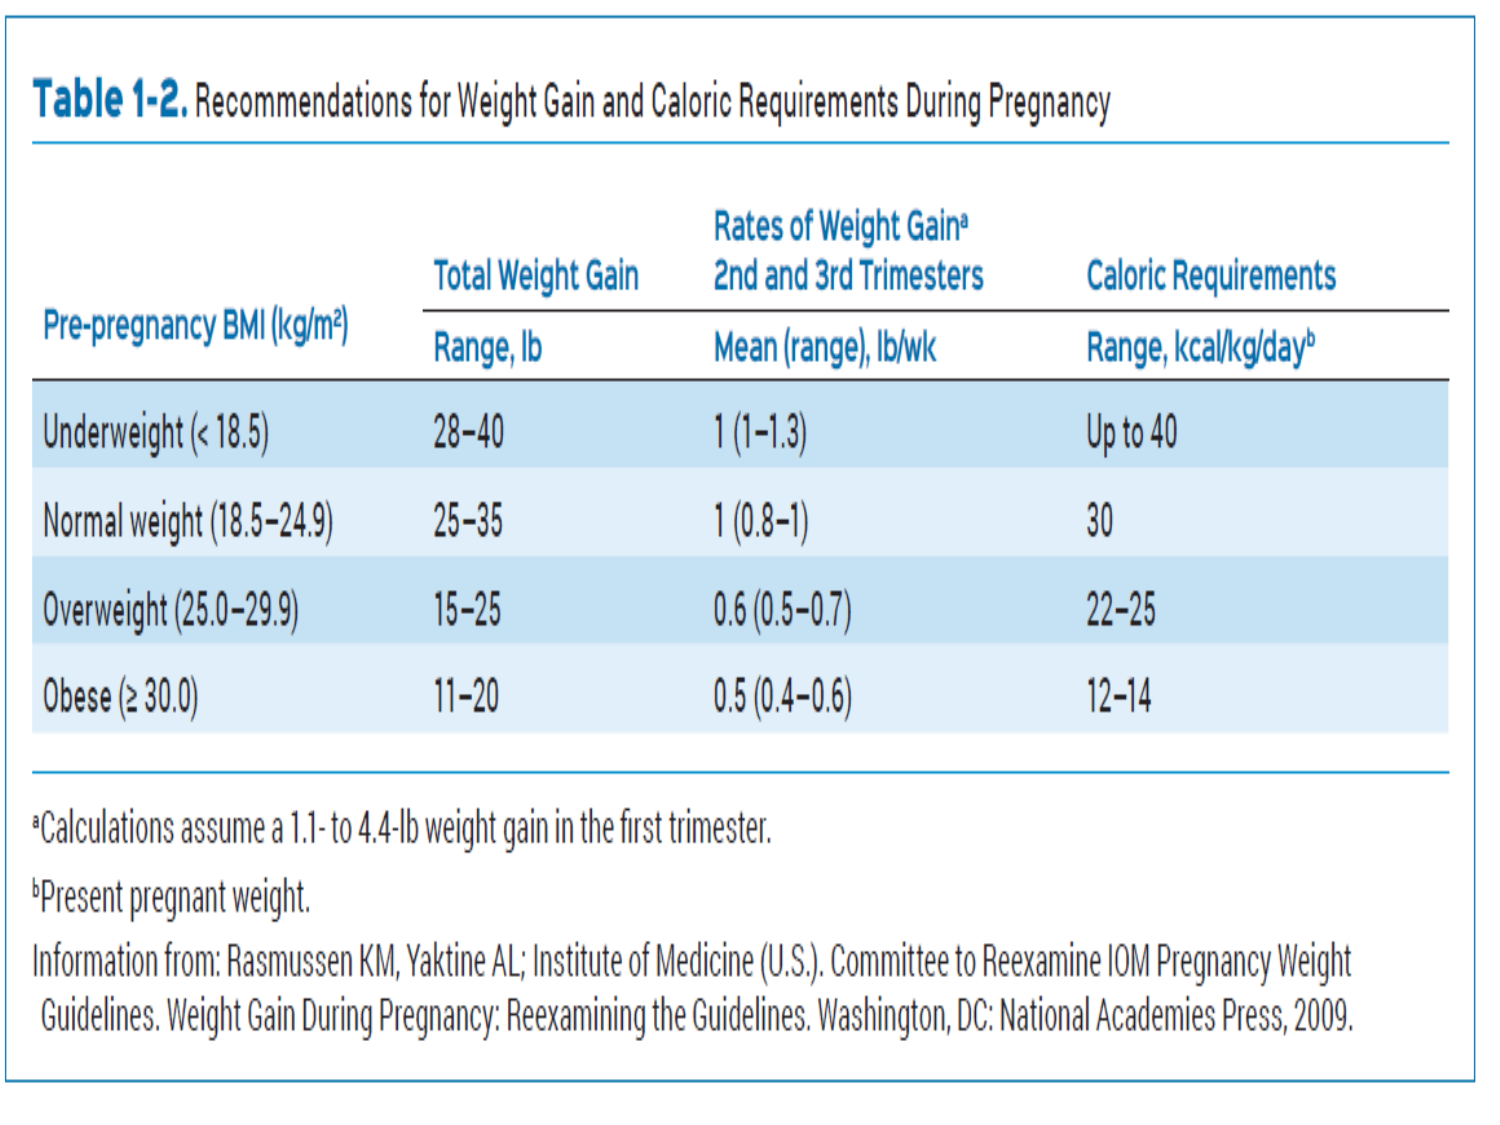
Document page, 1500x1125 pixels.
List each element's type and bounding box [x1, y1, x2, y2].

list [0, 0, 1500, 1125]
